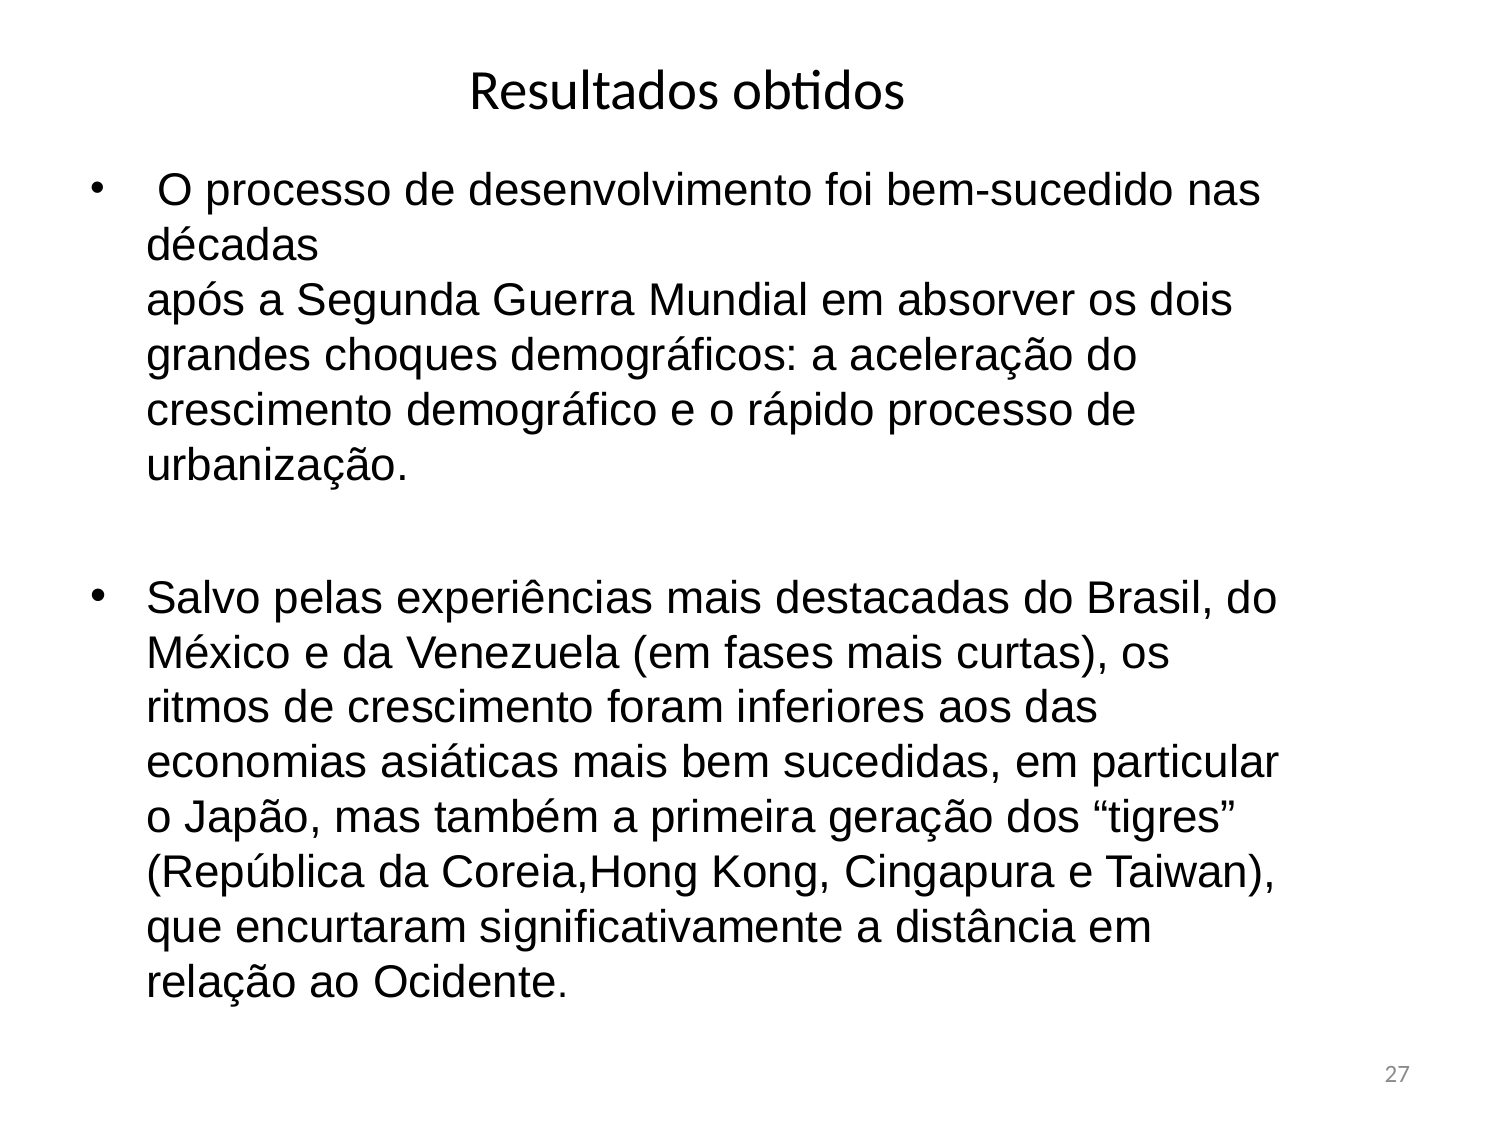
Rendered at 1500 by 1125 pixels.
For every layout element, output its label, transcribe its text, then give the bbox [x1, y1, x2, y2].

slide_number 27 [1074, 1042, 1425, 1103]
list O processo de desenvolvimento foi bem-sucedido nas décadas após a Segunda Guerra Mundial em absorver os dois grandes choques demográficos: a aceleração do crescimento demográfico e o rápido processo de urbanização. Salvo pelas experiências mais destacadas do Brasil, do México e da Venezuela (em fases mais curtas), os ritmos de crescimento foram inferiores aos das economias asiáticas mais bem sucedidas, em particular o Japão, mas também a primeira geração dos “tigres” (República da Coreia,Hong Kong, Cingapura e Taiwan), que encurtaram significativamente a distância em relação ao Ocidente. [75, 152, 1300, 1062]
title Resultados obtidos [75, 45, 1300, 129]
